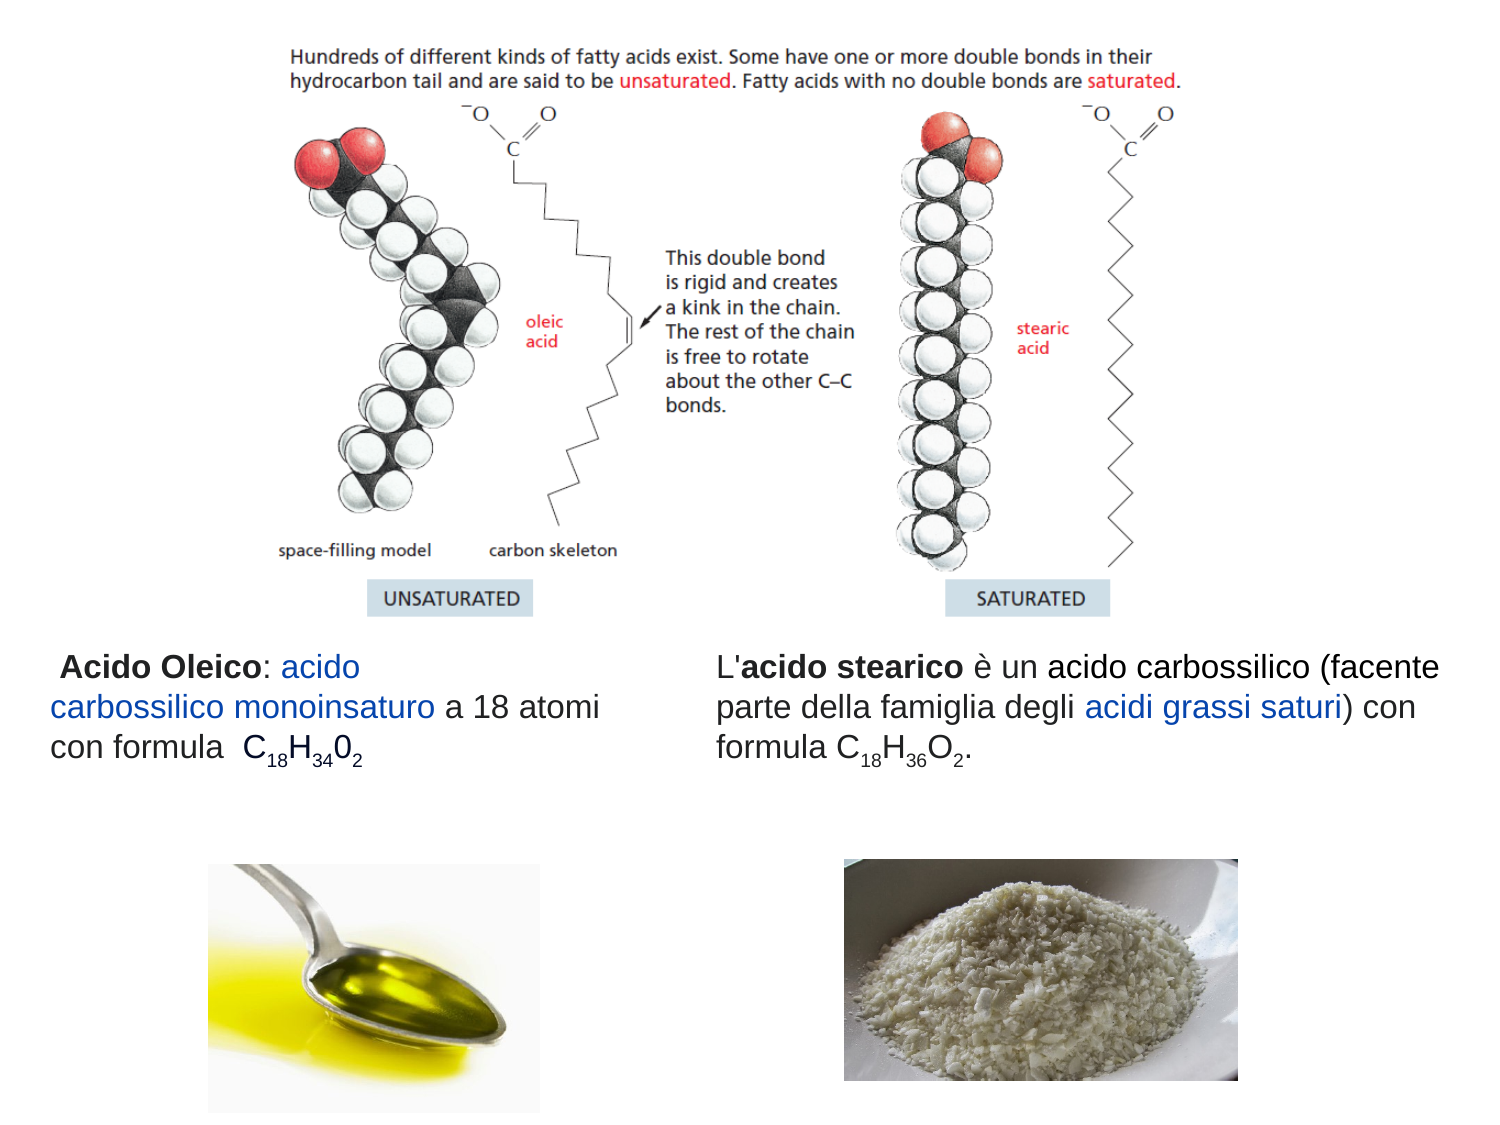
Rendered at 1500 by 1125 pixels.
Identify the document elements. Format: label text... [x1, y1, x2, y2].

picture [208, 863, 540, 1113]
text_box L'acido stearico è un acido carbossilico (facente parte della famiglia degli acidi grassi saturi) con formula C18H36O2. [701, 638, 1500, 779]
text_box Acido Oleico: acido carbossilico monoinsaturo a 18 atomi con formula C18H3402 [35, 638, 674, 779]
picture [277, 44, 1185, 619]
picture [844, 859, 1238, 1081]
